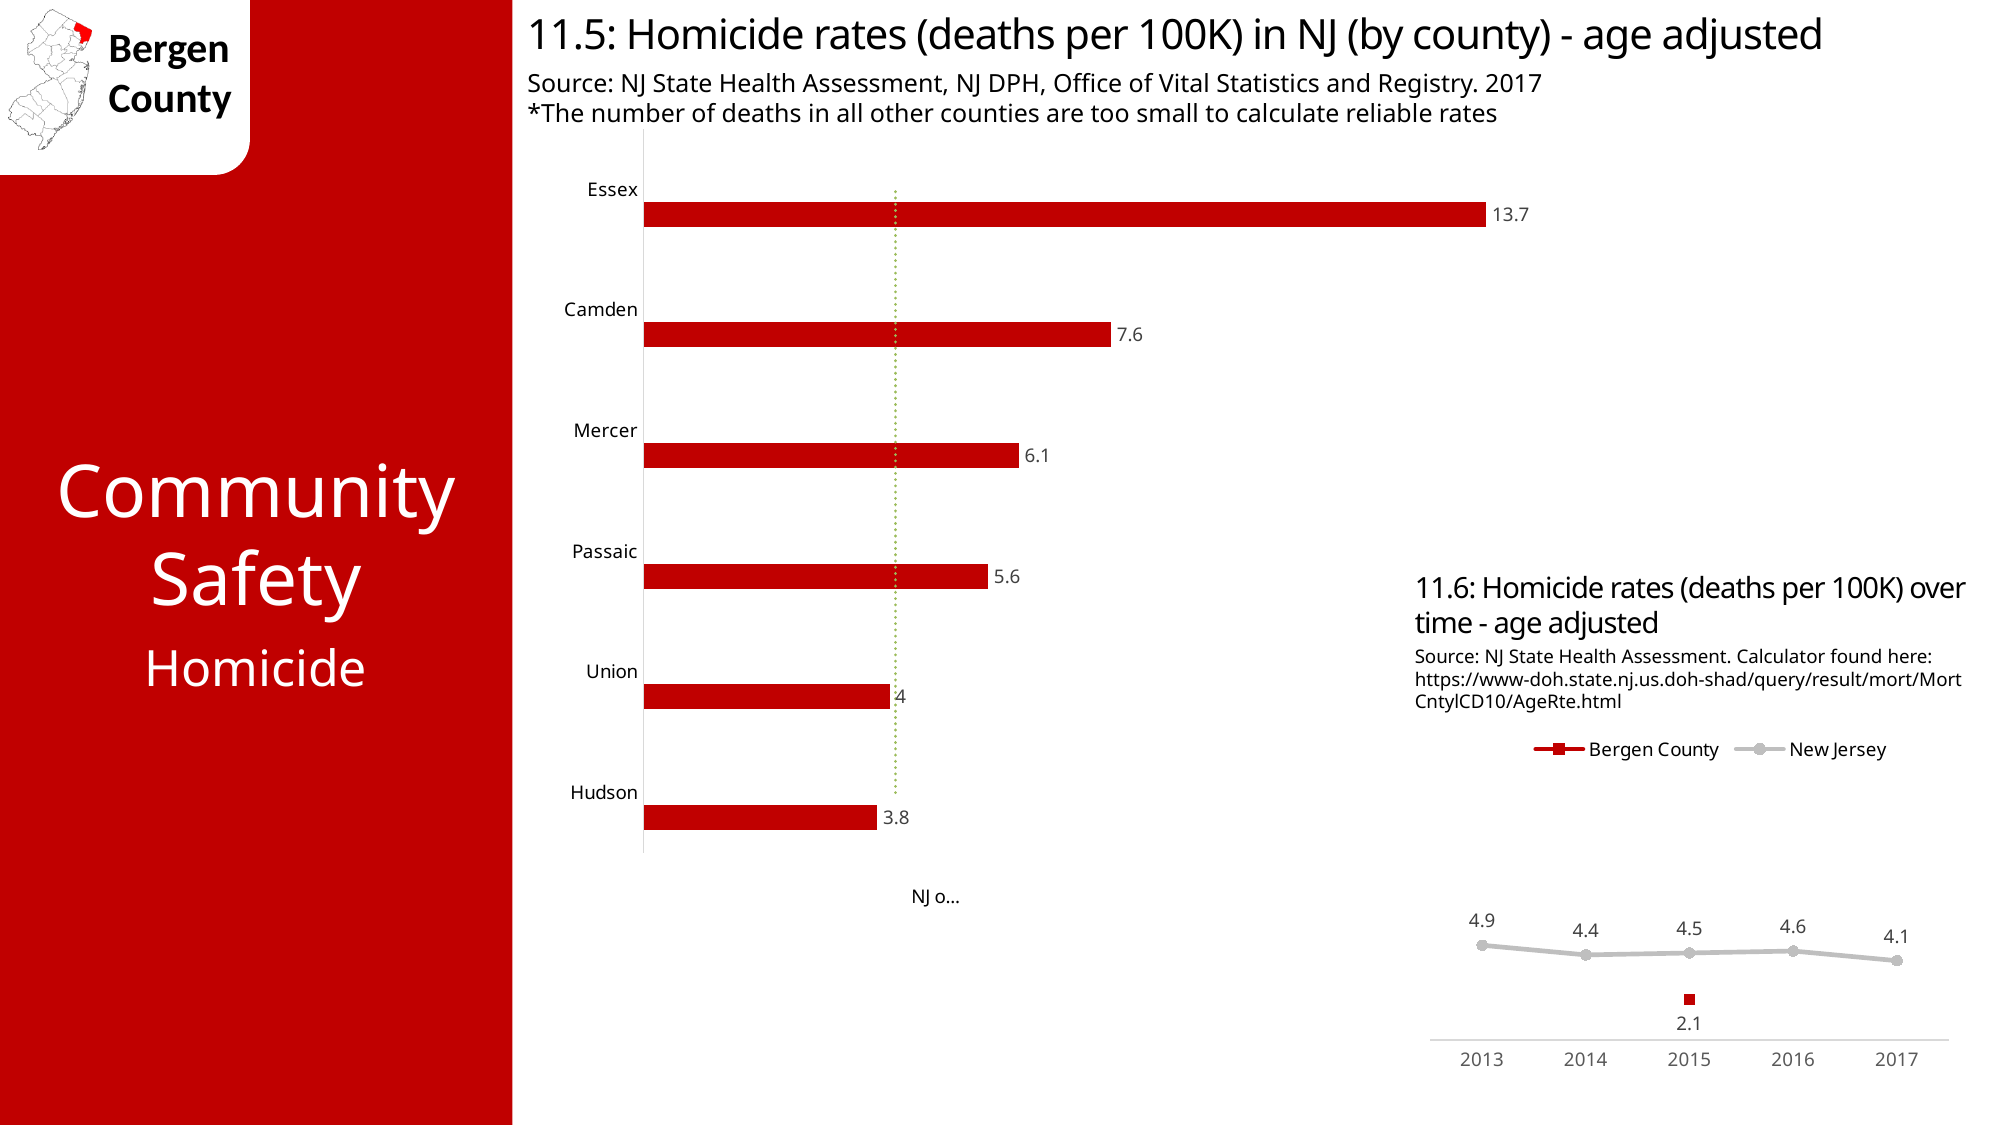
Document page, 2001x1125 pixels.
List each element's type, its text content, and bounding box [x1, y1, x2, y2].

text_box Source: NJ State Health Assessment. Calculator found here: https://www-doh.state.nj.us.doh-shad/query/result/mort/MortCntylCD10/AgeRte.html [1654, 637, 1988, 743]
text_box Source: NJ State Health Assessment, NJ DPH, Office of Vital Statistics and Registry. 2017 *The number of deaths in all other counties are too small to calculate reliable rates [512, 60, 1891, 135]
text_box Community Safety [0, 437, 513, 628]
text_box 11.6: Homicide rates (deaths per 100K) over time - age adjusted [1654, 562, 1988, 637]
picture [8, 9, 92, 150]
text_box 11.5: Homicide rates (deaths per 100K) in NJ (by county) - age adjusted [512, 0, 1992, 65]
chart [541, 110, 1976, 1108]
text_box Homicide [0, 629, 512, 704]
